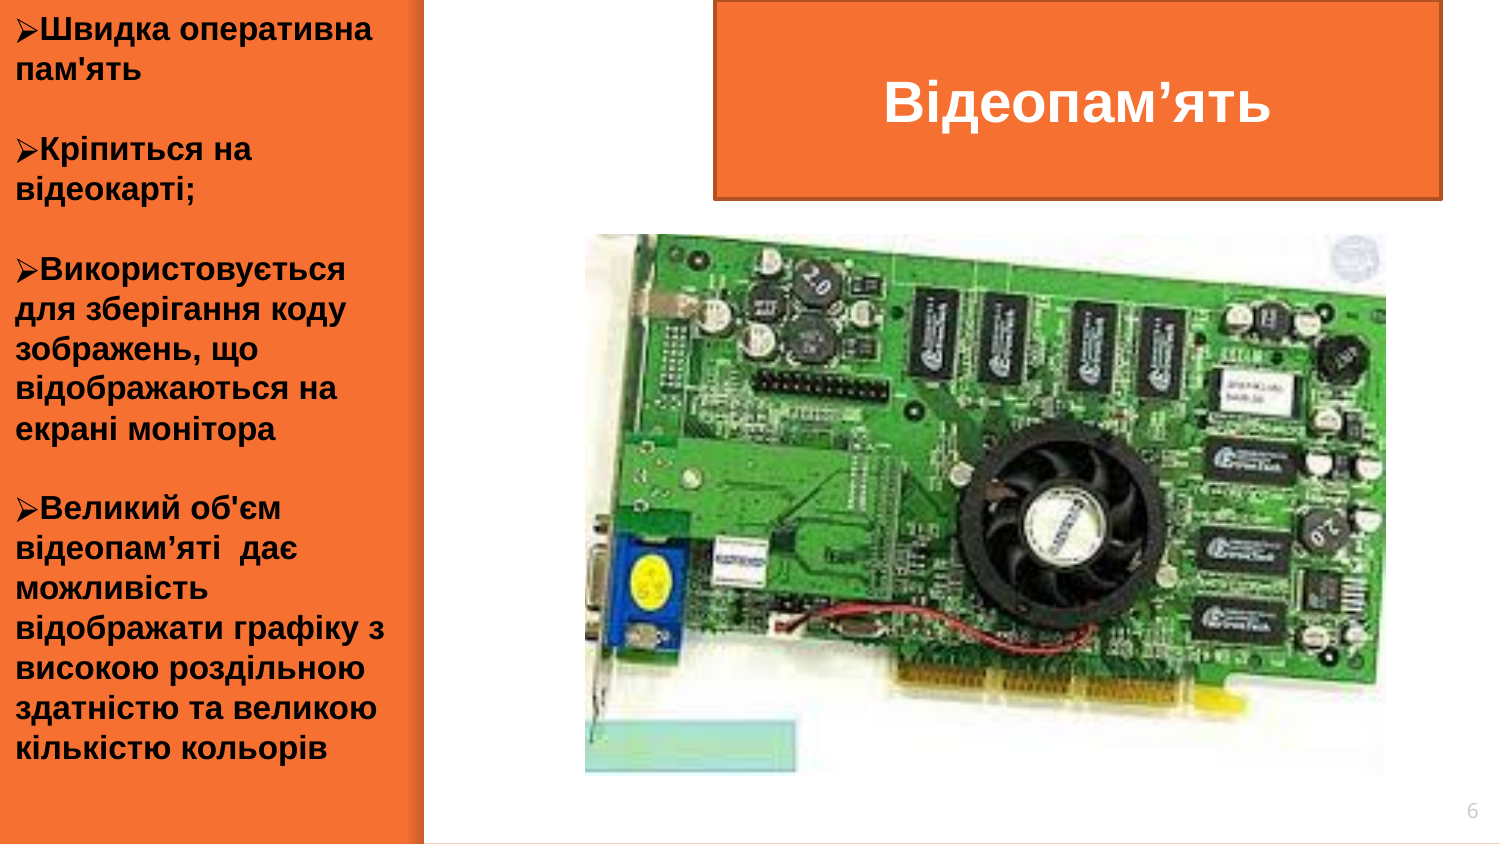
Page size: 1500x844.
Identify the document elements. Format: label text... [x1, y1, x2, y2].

picture [585, 234, 1386, 777]
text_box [1216, 153, 1327, 232]
text_box Відеопам’ять [714, 0, 1442, 200]
text_box Швидка оперативна пам'ять Кріпиться на відеокарті; Використовується для зберігання коду зображень, що відображаються на екрані монітора Великий об'єм відеопам’яті дає можливість відображати графіку з високою роздільною здатністю та великою кількістю кольорів [0, 0, 422, 844]
slide_number ‹#› [1403, 779, 1494, 844]
